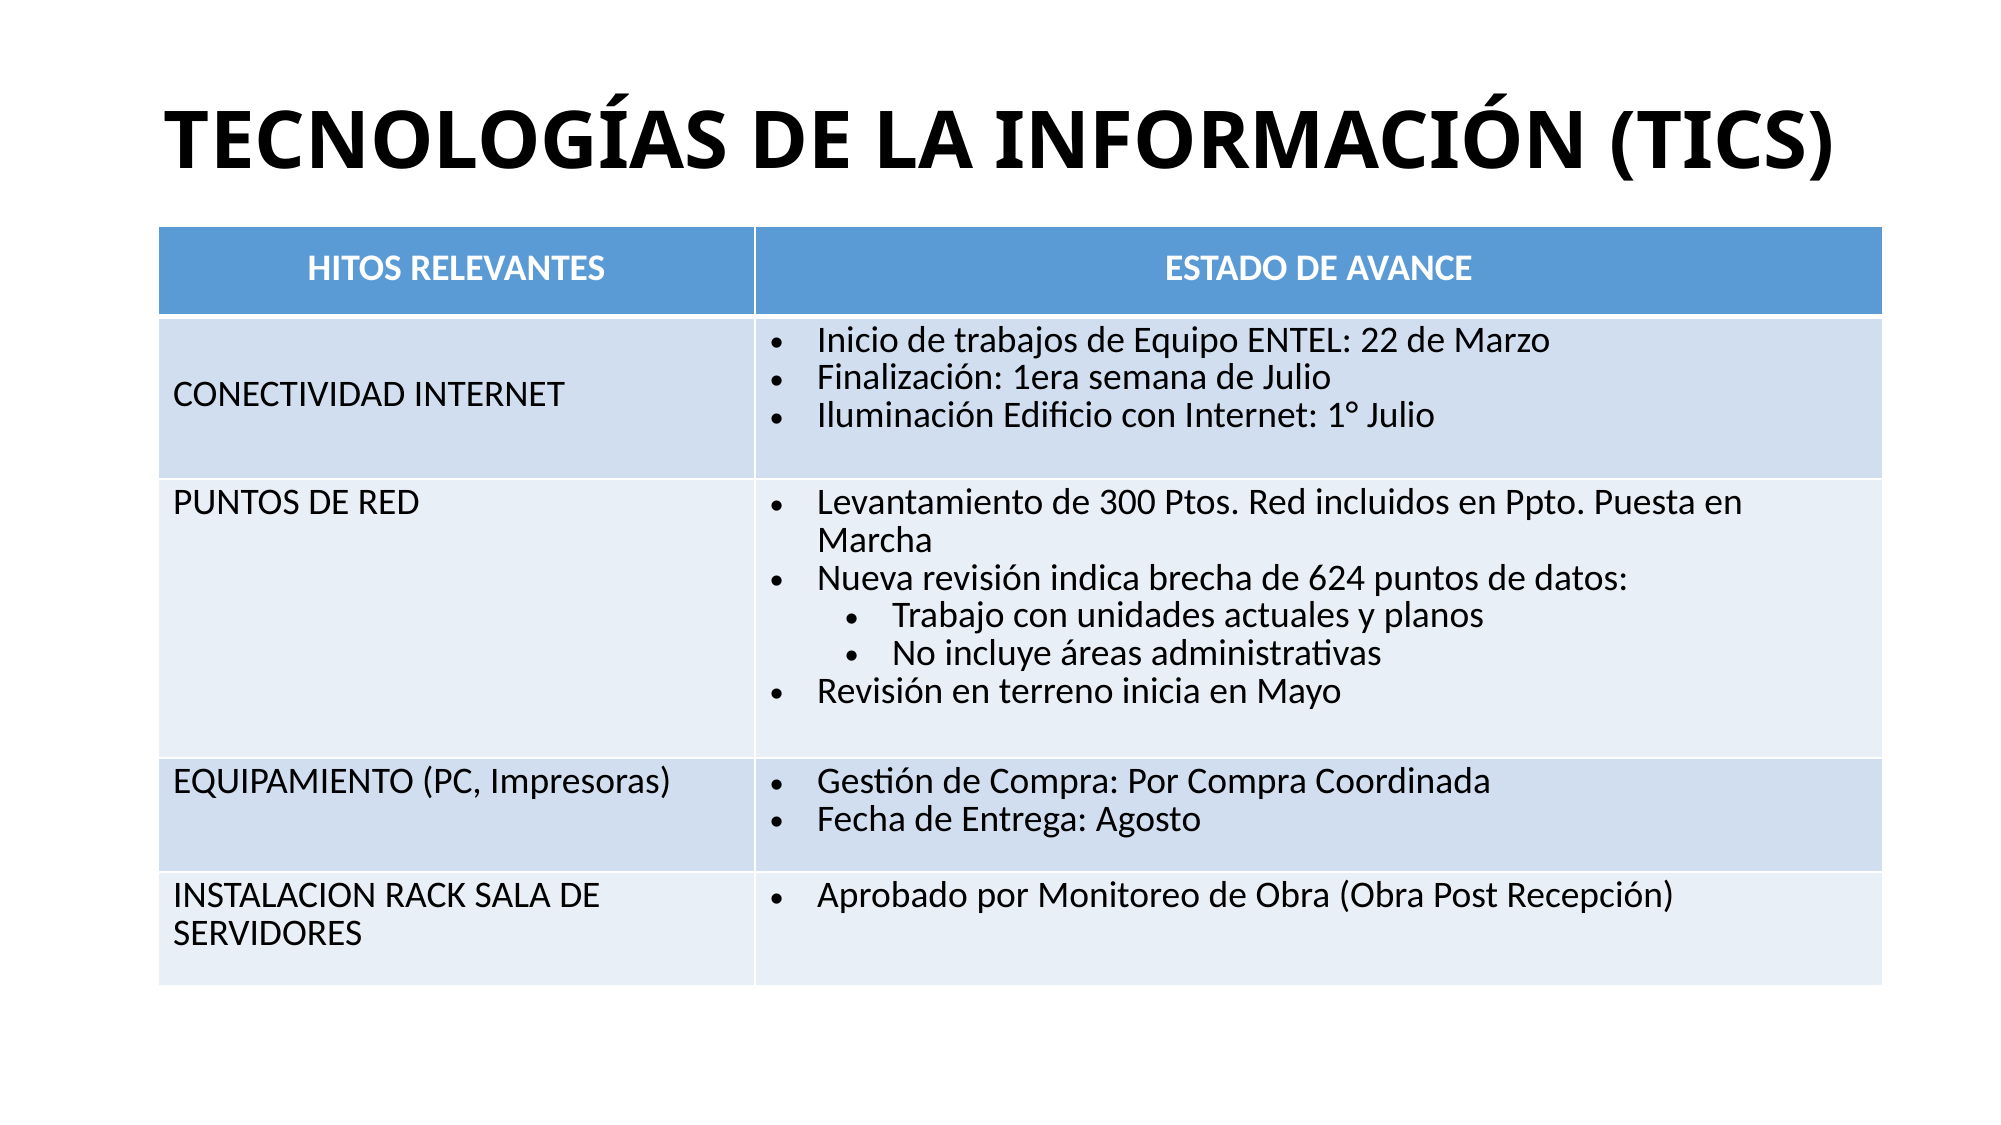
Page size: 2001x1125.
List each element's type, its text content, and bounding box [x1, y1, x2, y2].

table_cell PUNTOS DE RED [159, 480, 754, 757]
table_cell CONECTIVIDAD INTERNET [159, 319, 754, 478]
table_header ESTADO DE AVANCE [756, 227, 1882, 314]
table_cell INSTALACION RACK SALA DE SERVIDORES [159, 873, 754, 985]
table_header HITOS RELEVANTES [159, 227, 754, 314]
table_cell Inicio de trabajos de Equipo ENTEL: 22 de Marzo Finalización: 1era semana de Julio Iluminación Edificio con Internet: 1° Julio [756, 319, 1882, 478]
table_cell EQUIPAMIENTO (PC, Impresoras) [159, 759, 754, 871]
title TECNOLOGÍAS DE LA INFORMACIÓN (TICS) [137, 59, 1863, 226]
table_cell Levantamiento de 300 Ptos. Red incluidos en Ppto. Puesta en Marcha Nueva revisión indica brecha de 624 puntos de datos: Trabajo con unidades actuales y planos No incluye áreas administrativas Revisión en terreno inicia en Mayo [756, 480, 1882, 757]
table_cell Gestión de Compra: Por Compra Coordinada Fecha de Entrega: Agosto [756, 759, 1882, 871]
table_cell Aprobado por Monitoreo de Obra (Obra Post Recepción) [756, 873, 1882, 985]
